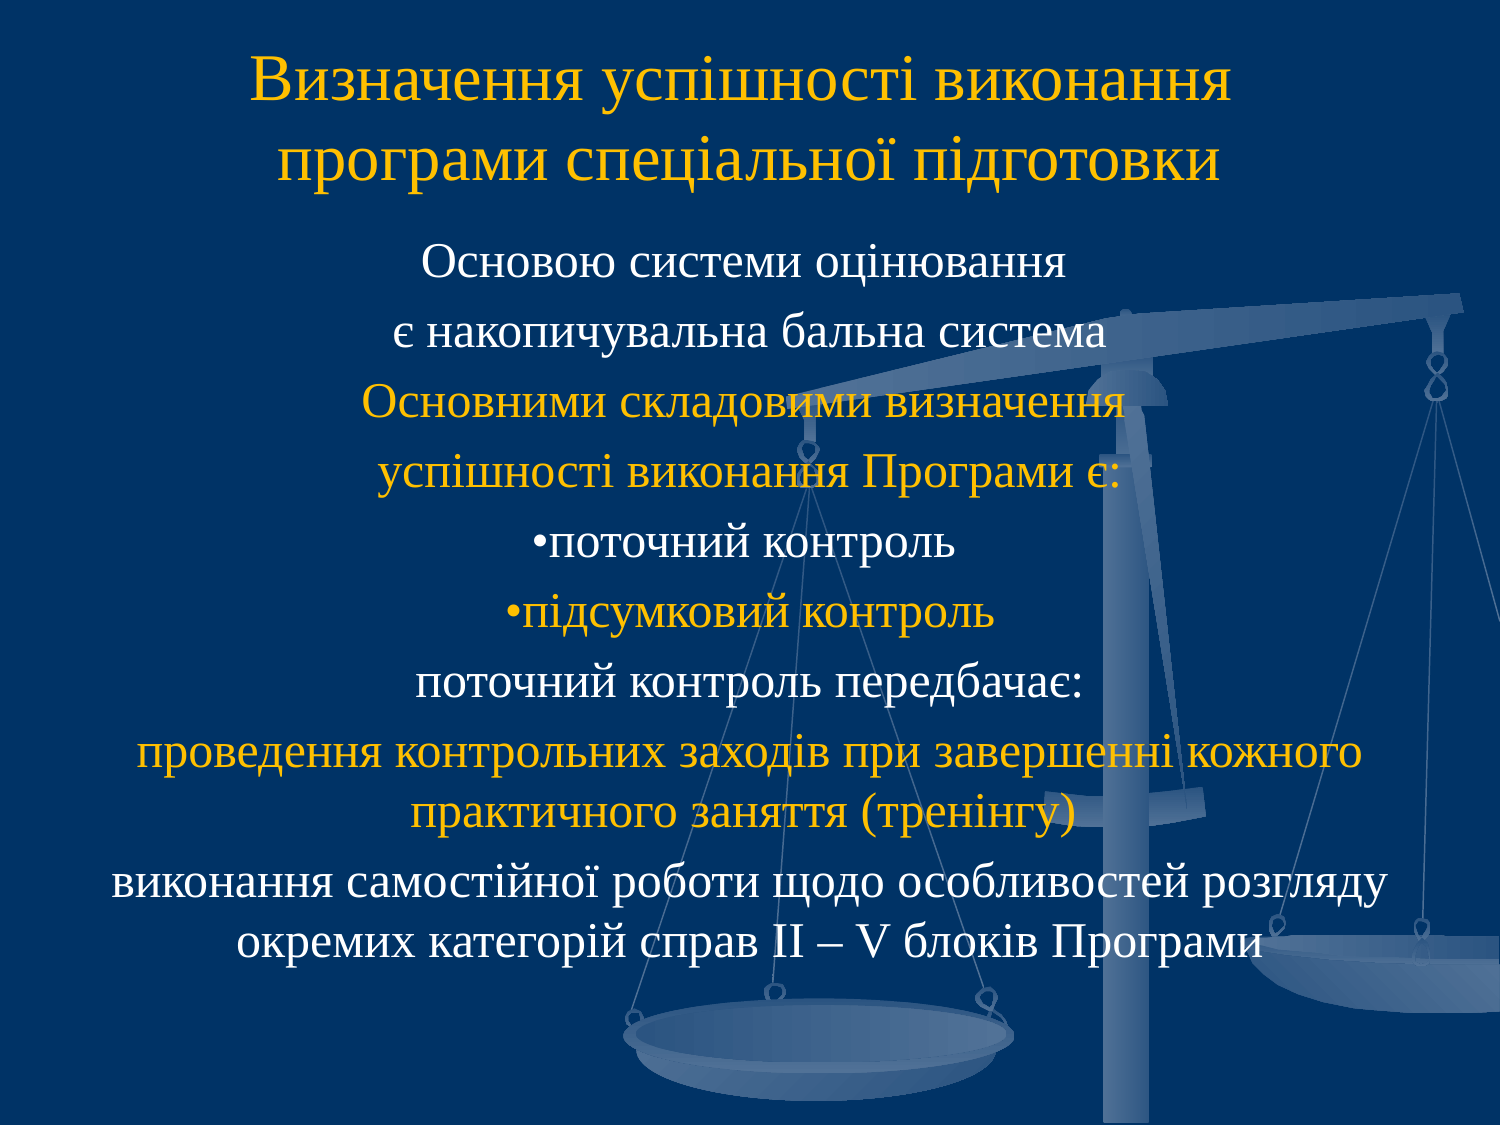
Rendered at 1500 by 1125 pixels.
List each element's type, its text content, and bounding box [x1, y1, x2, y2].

title Визначення успішності виконання програми спеціальної підготовки [74, 30, 1426, 197]
list Основою системи оцінювання є накопичувальна бальна система Основними складовими визначення успішності виконання Програми є: •поточний контроль •підсумковий контроль поточний контроль передбачає: проведення контрольних заходів при завершенні кожного практичного заняття (тренінгу) виконання самостійної роботи щодо особливостей розгляду окремих категорій справ ІІ – V блоків Програми [74, 219, 1426, 1083]
